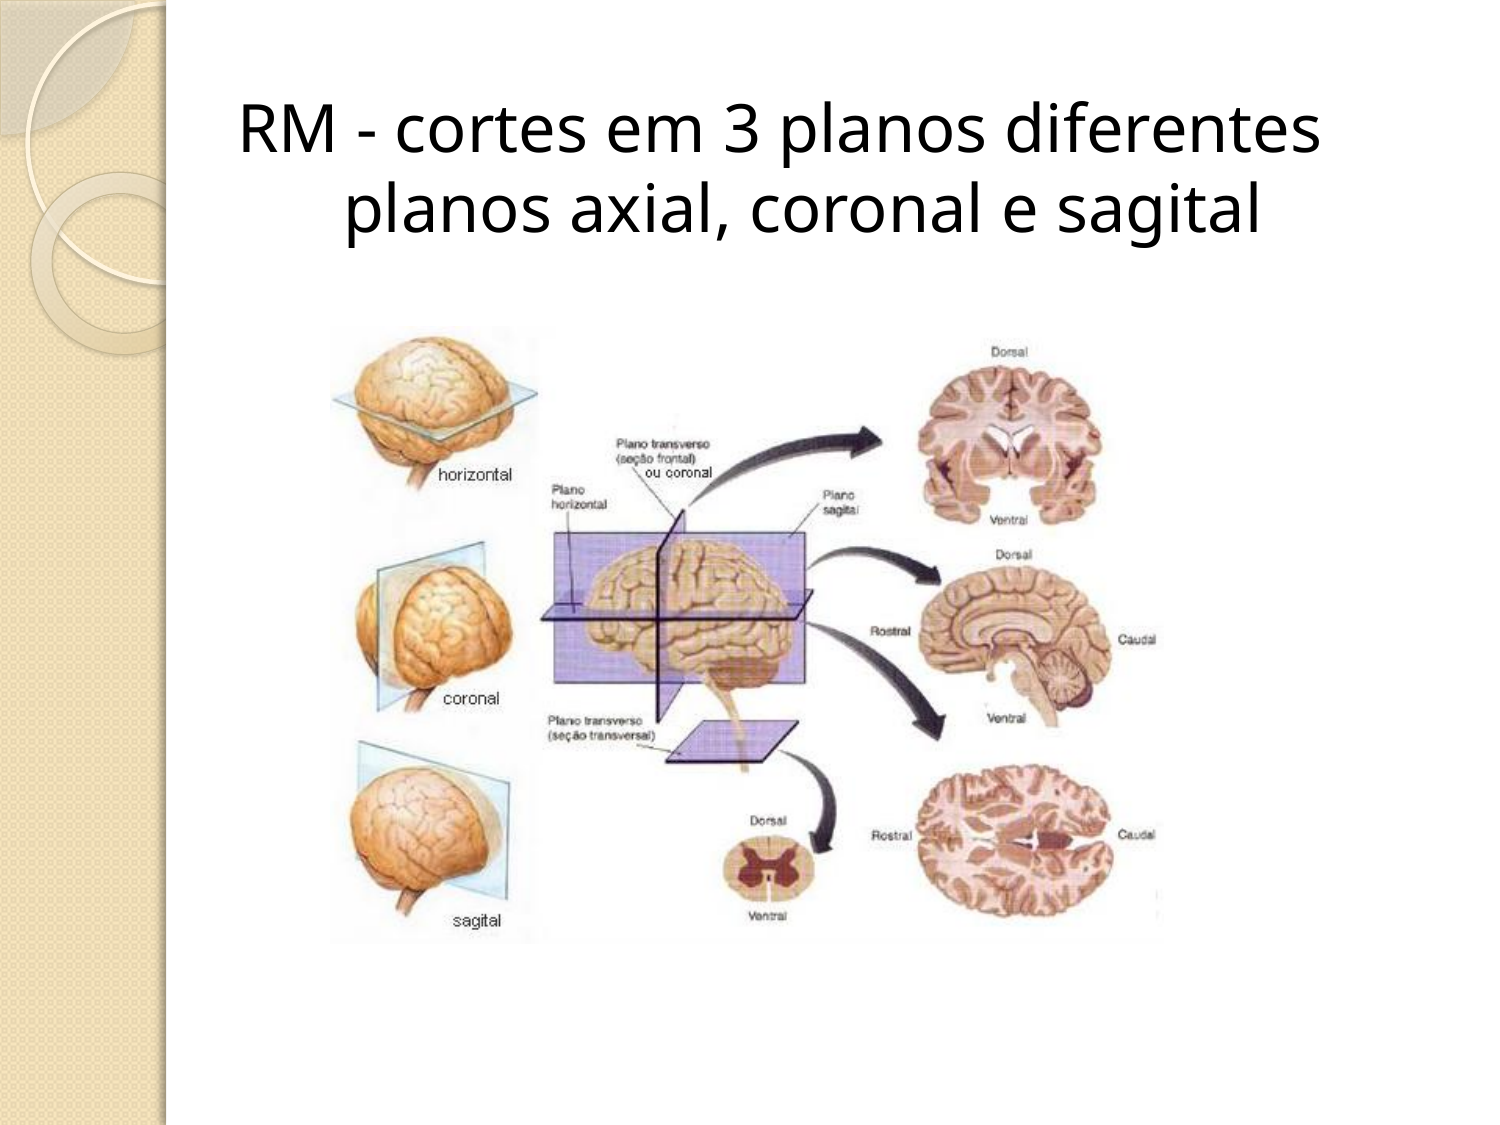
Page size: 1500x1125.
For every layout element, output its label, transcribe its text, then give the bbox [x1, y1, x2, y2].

list RM - cortes em 3 planos diferentes planos axial, coronal e sagital [135, 78, 1412, 291]
picture [330, 326, 1164, 944]
